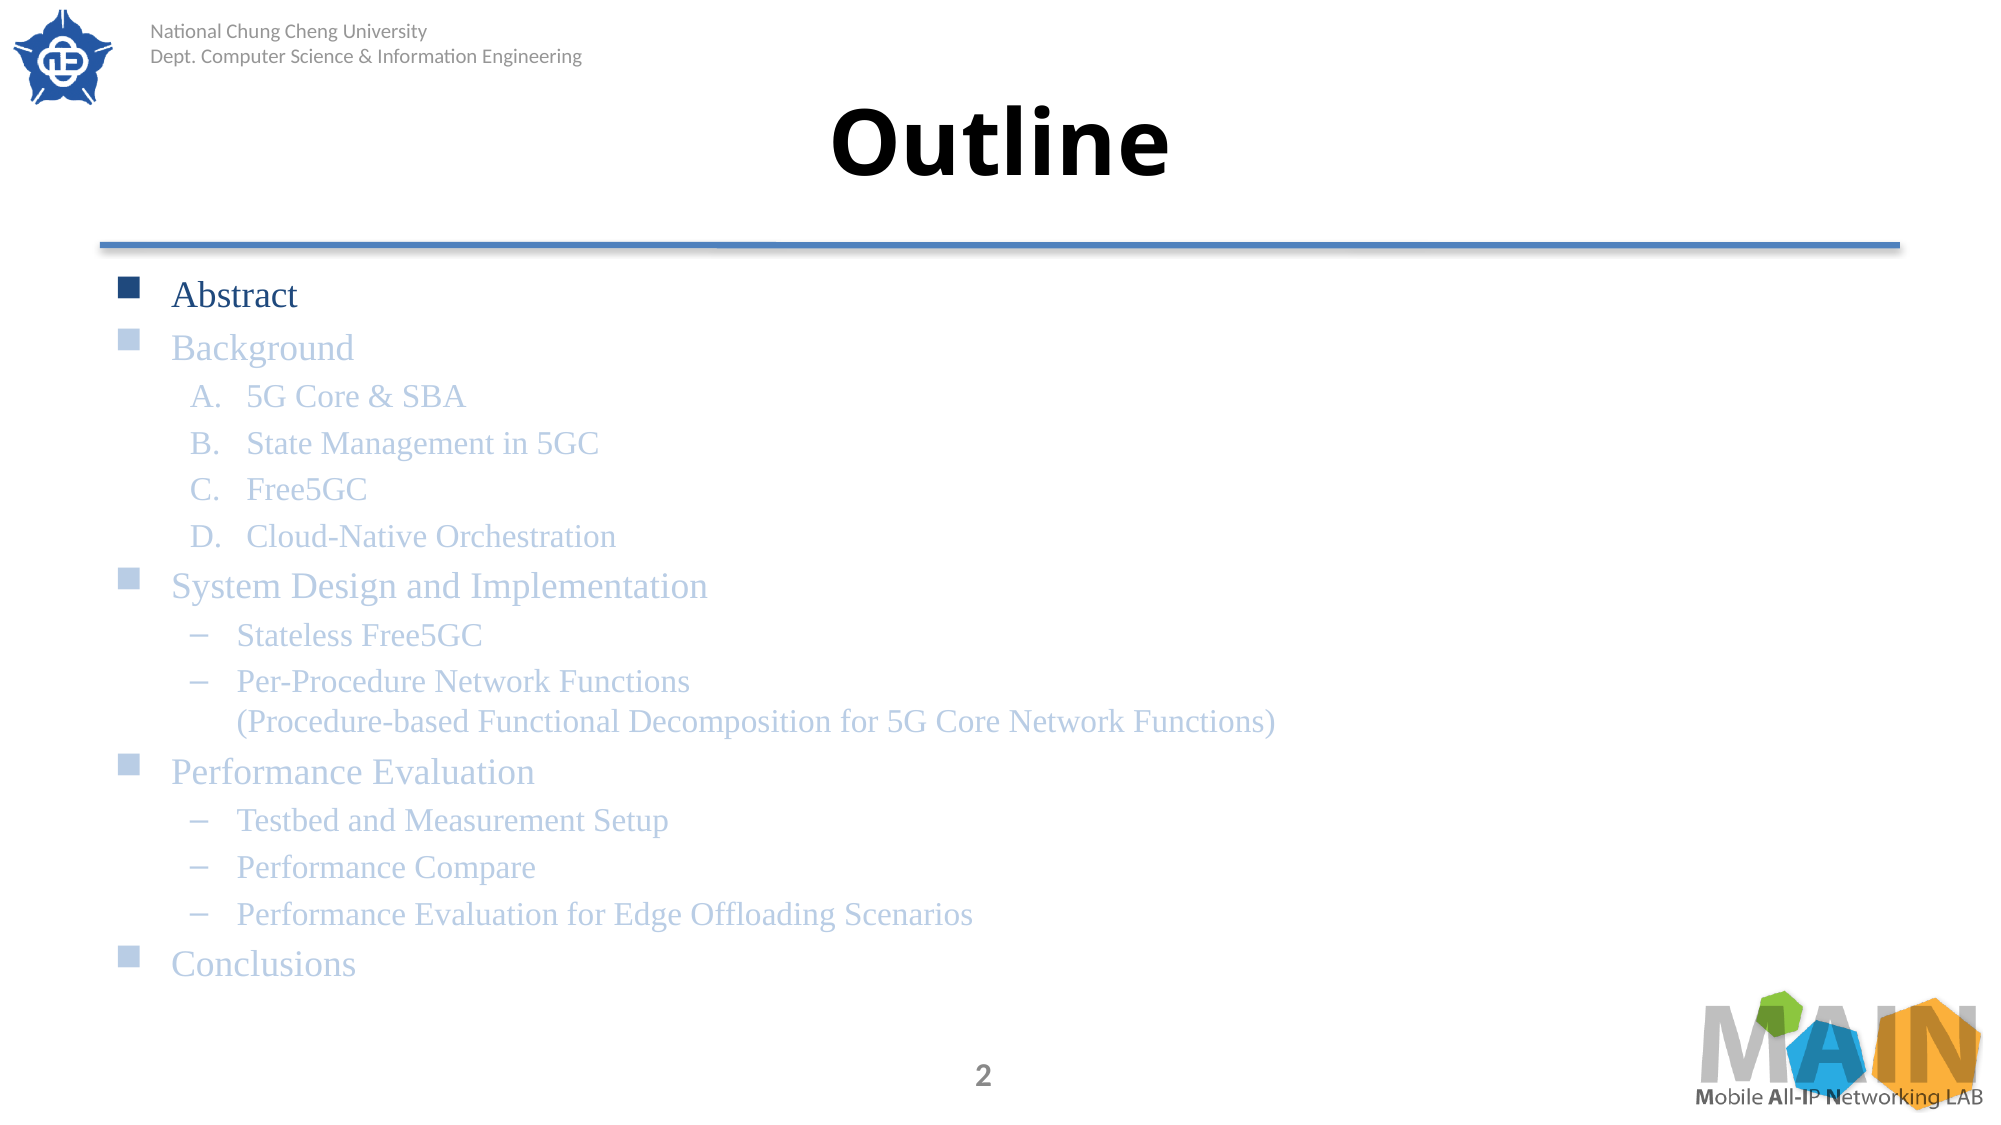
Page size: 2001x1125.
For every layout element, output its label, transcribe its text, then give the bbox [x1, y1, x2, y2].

title Outline [99, 45, 1900, 233]
list Abstract Background 5G Core & SBA State Management in 5GC Free5GC Cloud-Native Orchestration System Design and Implementation Stateless Free5GC Per-Procedure Network Functions (Procedure-based Functional Decomposition for 5G Core Network Functions) Performance Evaluation Testbed and Measurement Setup Performance Compare Performance Evaluation for Edge Offloading Scenarios Conclusions [99, 262, 1900, 1005]
picture [1531, 987, 1984, 1113]
picture [0, 0, 126, 113]
slide_number 2 [750, 1042, 1217, 1103]
